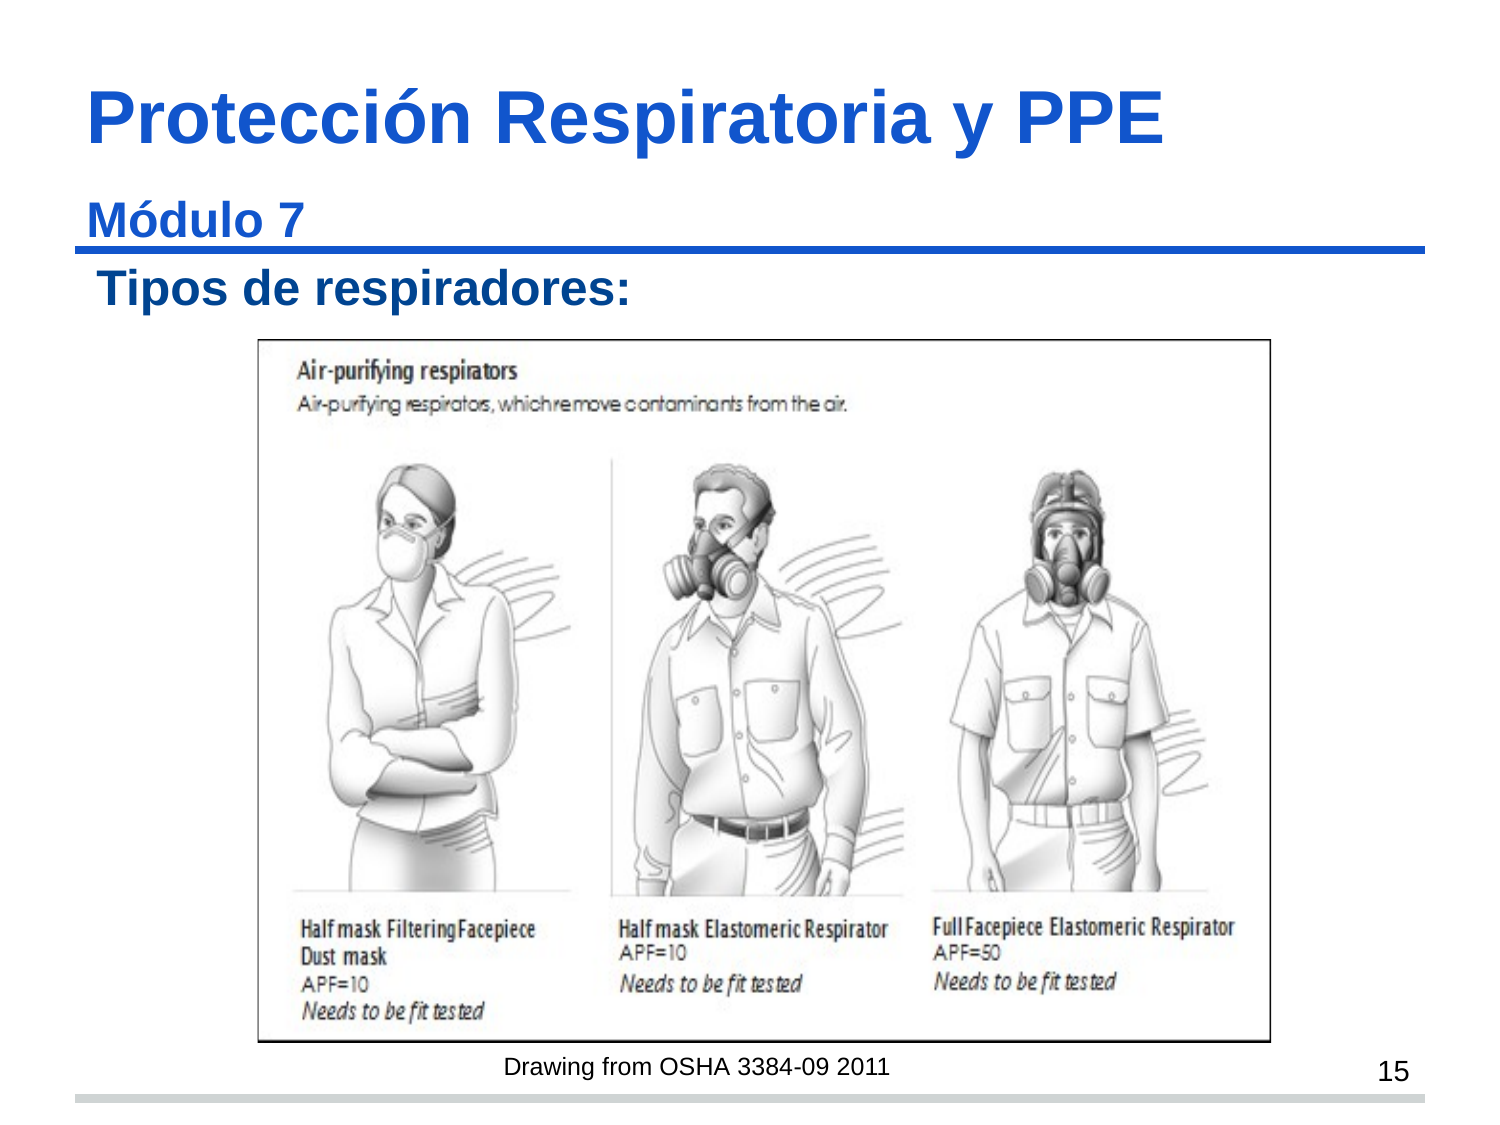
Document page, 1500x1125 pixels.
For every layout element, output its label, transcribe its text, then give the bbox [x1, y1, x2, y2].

slide_number 15 [1373, 1052, 1414, 1125]
text_box Drawing from OSHA 3384-09 2011 [501, 1050, 893, 1081]
title Protección Respiratoria y PPE Módulo 7 s15 [84, 69, 1409, 257]
text_box Tipos de respiradores: [87, 257, 663, 316]
text_box [257, 339, 1272, 1043]
